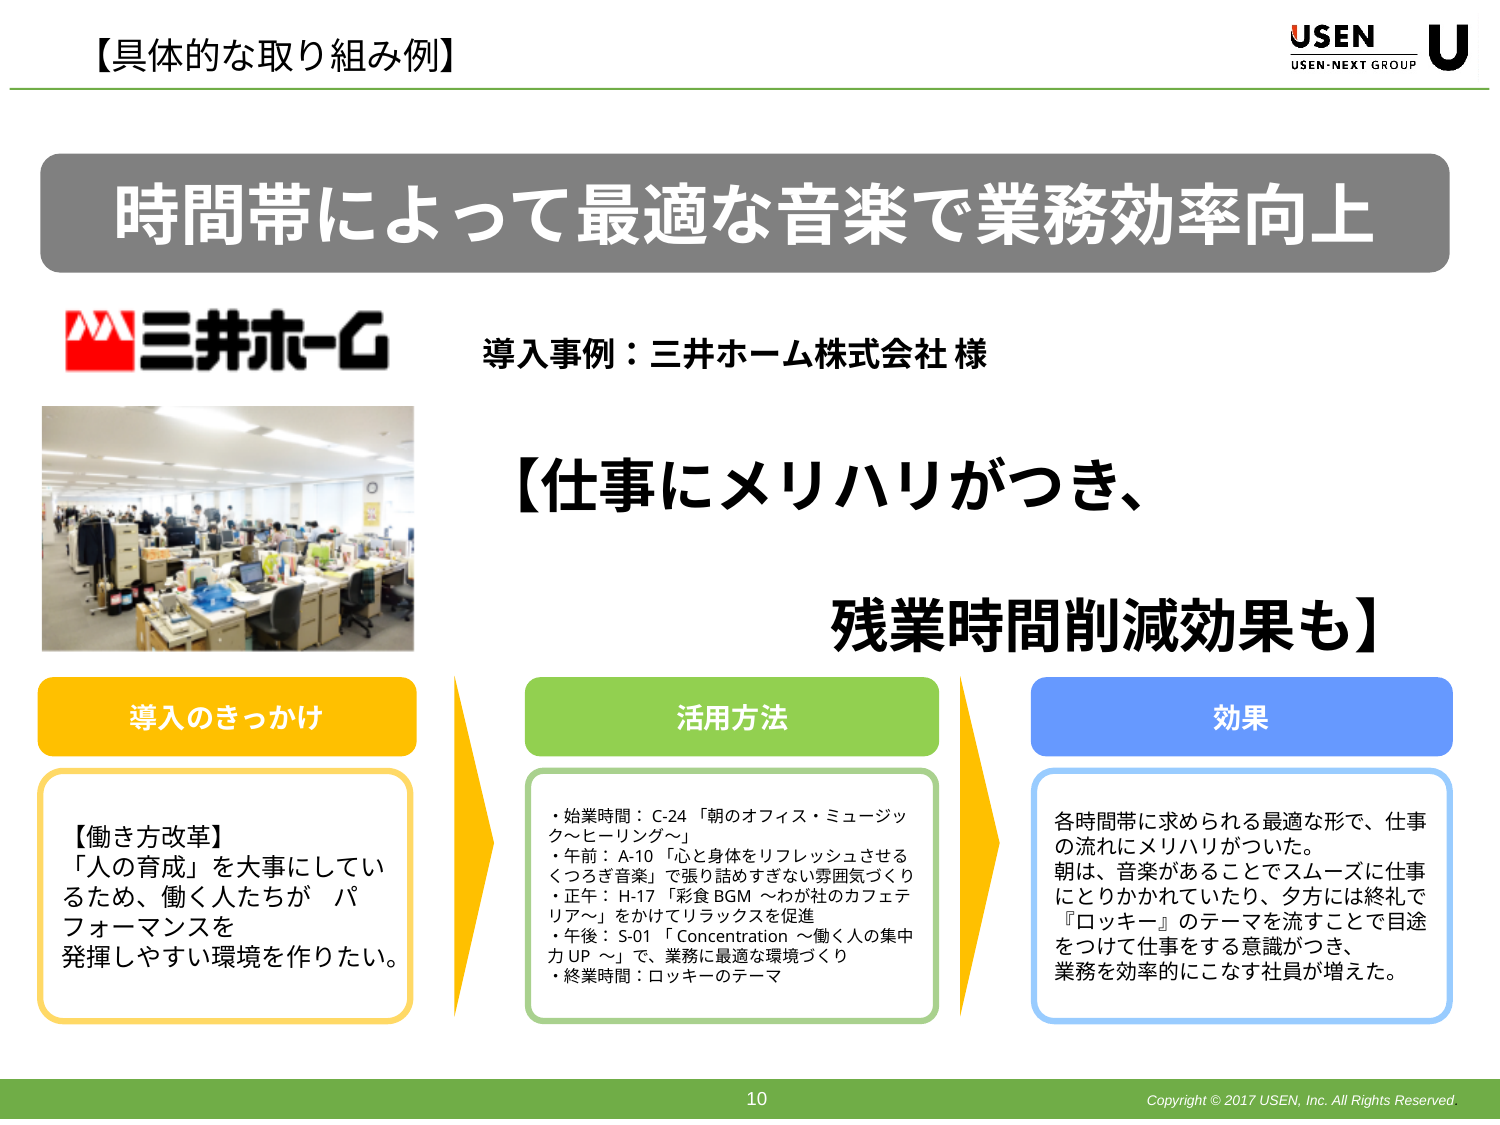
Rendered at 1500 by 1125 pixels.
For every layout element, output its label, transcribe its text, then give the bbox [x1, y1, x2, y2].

text_box [453, 675, 496, 1017]
text_box 導入のきっかけ [39, 679, 415, 755]
text_box 【働き方改革】 「人の育成」を大事にしているため、働く人たちが パフォーマンスを 発揮しやすい環境を作りたい。 [39, 769, 412, 1023]
text_box ・始業時間：C-24「朝のオフィス・ミュージック～ヒーリング～」 ・午前：A-10「心と身体をリフレッシュさせるくつろぎ音楽」で張り詰めすぎない雰囲気づくり ・正午：H-17「彩食BGM ～わが社のカフェテリア～」をかけてリラックスを促進 ・午後：S-01「Concentration ～働く人の集中力UP ～」で、業務に最適な環境づくり ・終業時間：ロッキーのテーマ [526, 769, 938, 1023]
picture [41, 290, 415, 381]
text_box 効果 [1032, 679, 1451, 755]
text_box [959, 675, 1001, 1017]
text_box 各時間帯に求められる最適な形で、仕事の流れにメリハリがついた。 朝は、音楽があることでスムーズに仕事にとりかかれていたり、夕方には終礼で 『ロッキー』のテーマを流すことで目途をつけて仕事をする意識がつき、 業務を効率的にこなす社員が増えた。 [1032, 769, 1451, 1023]
text_box 【仕事にメリハリがつき、ああああああ 残業時間削減効果も】 [443, 441, 1450, 667]
picture [41, 405, 415, 652]
text_box 活用方法 [526, 679, 938, 755]
text_box 導入事例：三井ホーム株式会社 様 [468, 325, 1032, 381]
text_box 時間帯によって最適な音楽で業務効率向上 [39, 152, 1451, 274]
picture [1279, 13, 1479, 82]
text_box 【具体的な取り組み例】 [63, 32, 1343, 84]
